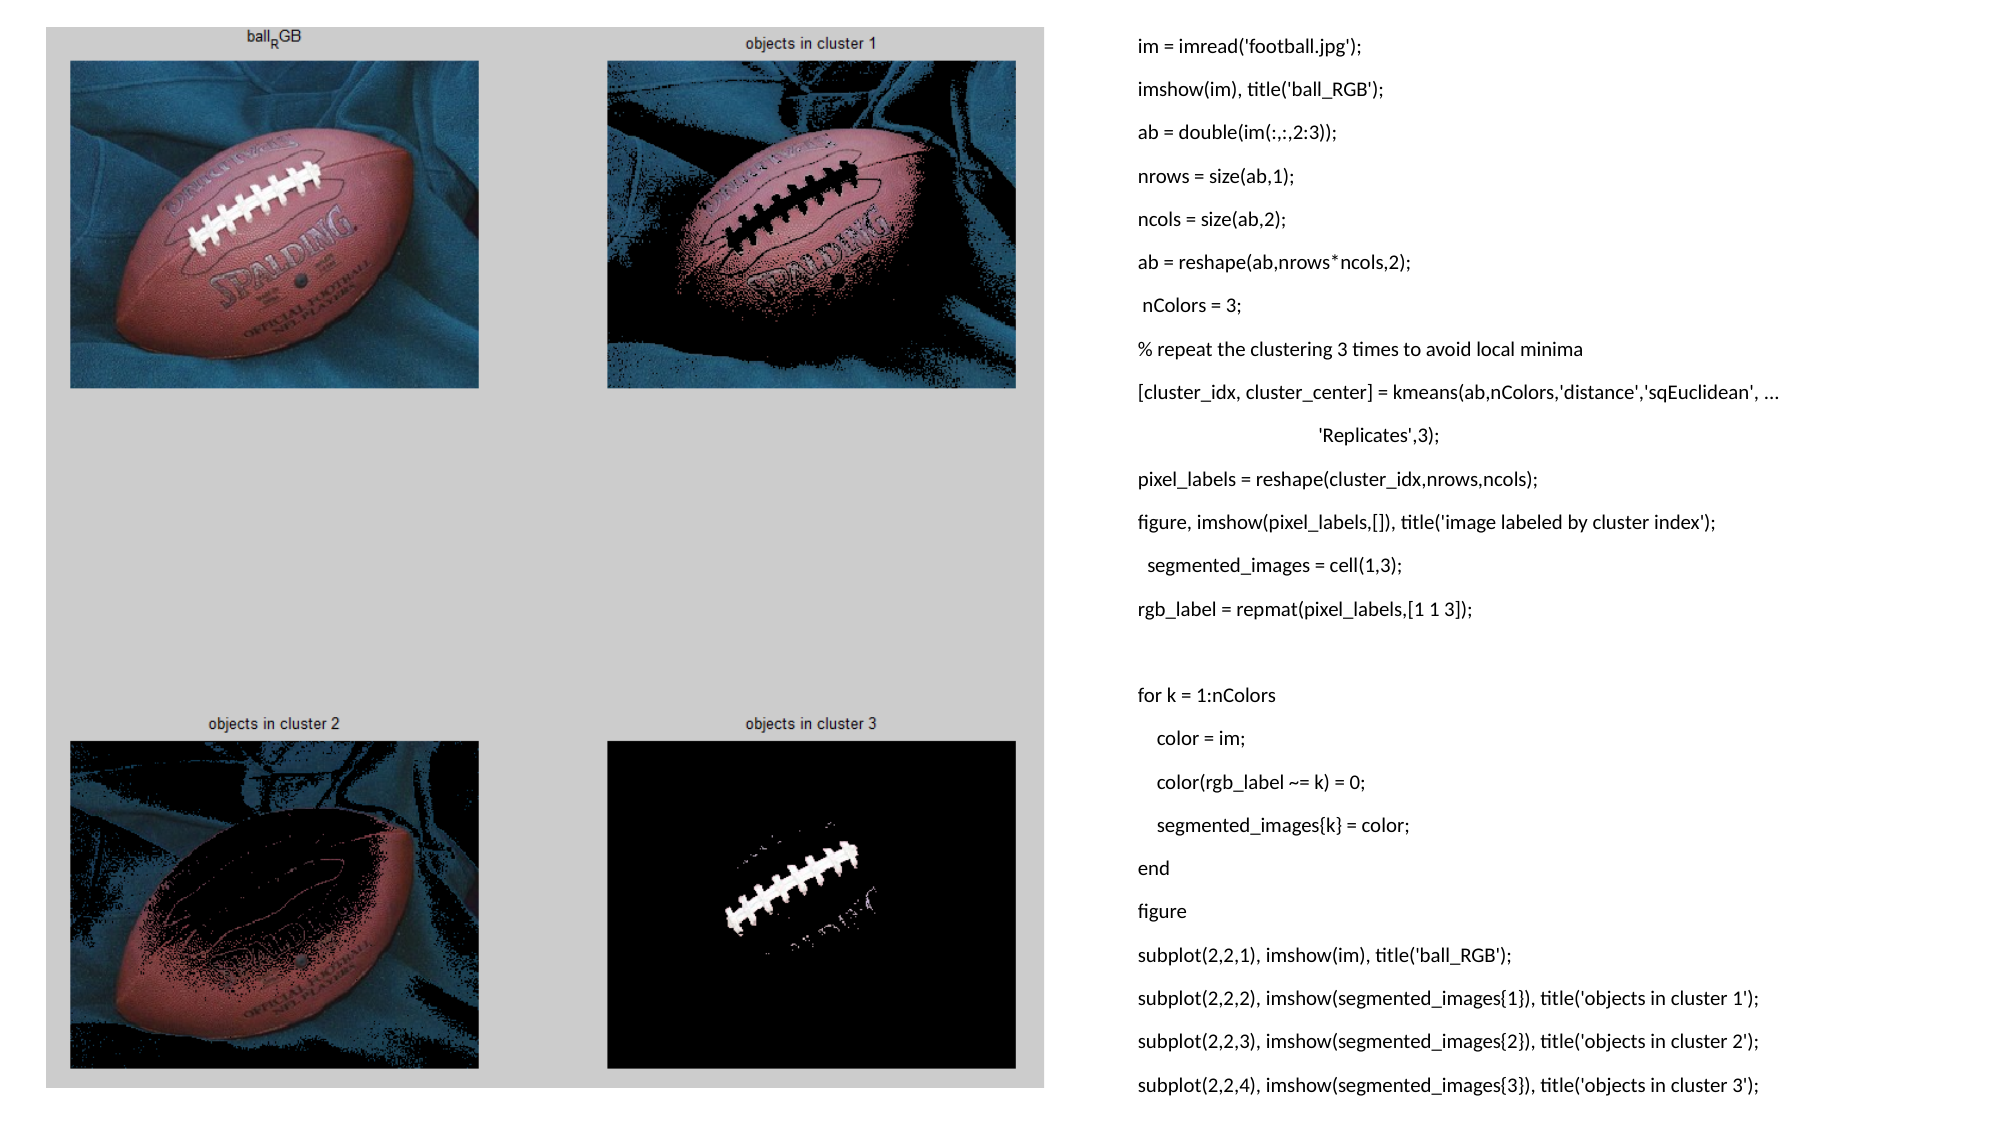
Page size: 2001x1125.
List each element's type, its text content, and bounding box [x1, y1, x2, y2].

picture [46, 27, 1045, 1088]
text_box im = imread('football.jpg'); imshow(im), title('ball_RGB'); ab = double(im(:,:,2:3)); nrows = size(ab,1); ncols = size(ab,2); ab = reshape(ab,nrows*ncols,2); nColors = 3; % repeat the clustering 3 times to avoid local minima [cluster_idx, cluster_center] = kmeans(ab,nColors,'distance','sqEuclidean', ... 'Replicates',3); pixel_labels = reshape(cluster_idx,nrows,ncols); figure, imshow(pixel_labels,[]), title('image labeled by cluster index'); segmented_images = cell(1,3); rgb_label = repmat(pixel_labels,[1 1 3]); for k = 1:nColors color = im; color(rgb_label ~= k) = 0; segmented_images{k} = color; end figure subplot(2,2,1), imshow(im), title('ball_RGB'); subplot(2,2,2), imshow(segmented_images{1}), title('objects in cluster 1'); subplot(2,2,3), imshow(segmented_images{2}), title('objects in cluster 2'); subplot(2,2,4), imshow(segmented_images{3}), title('objects in cluster 3'); [1122, 27, 2000, 742]
